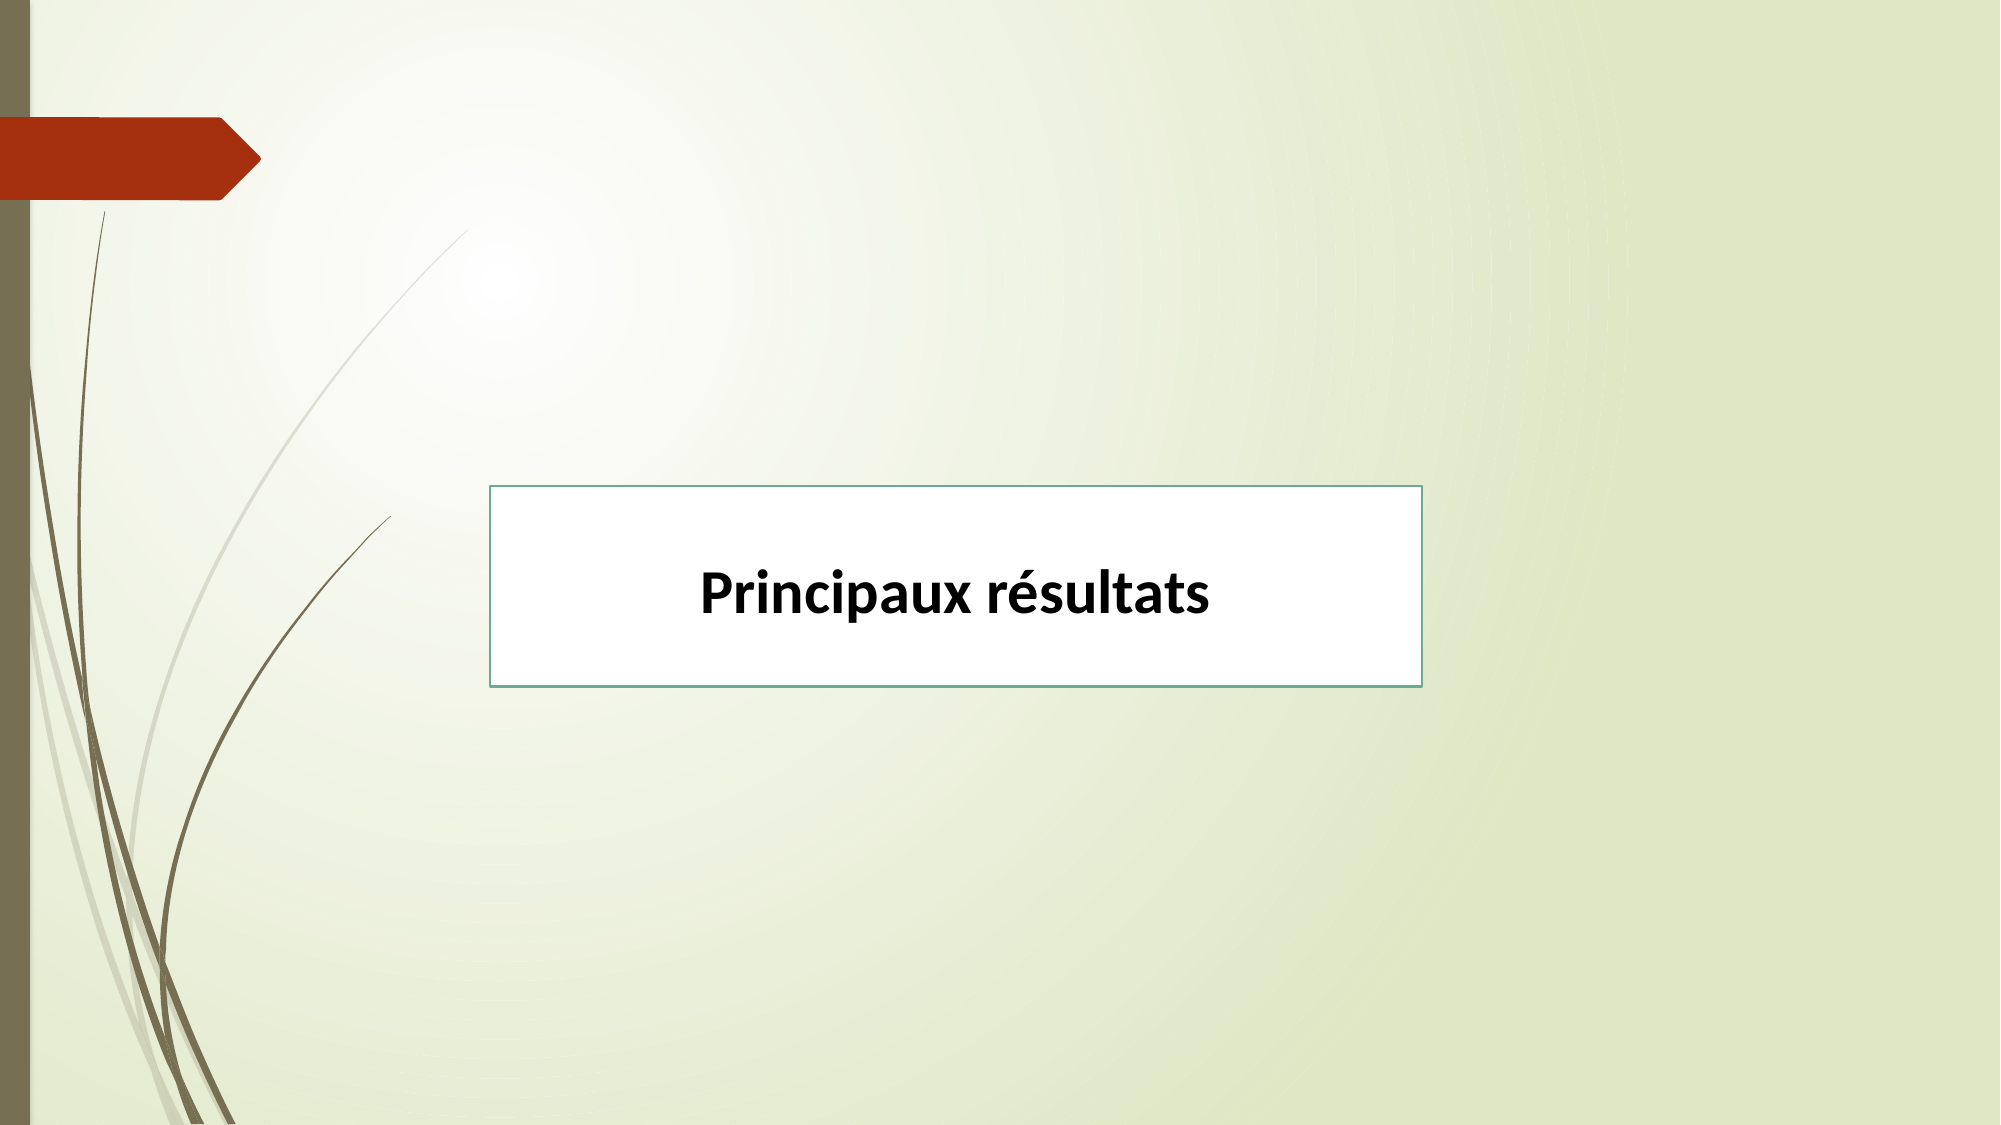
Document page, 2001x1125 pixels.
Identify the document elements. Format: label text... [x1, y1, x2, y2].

text_box Principaux résultats [489, 485, 1423, 688]
